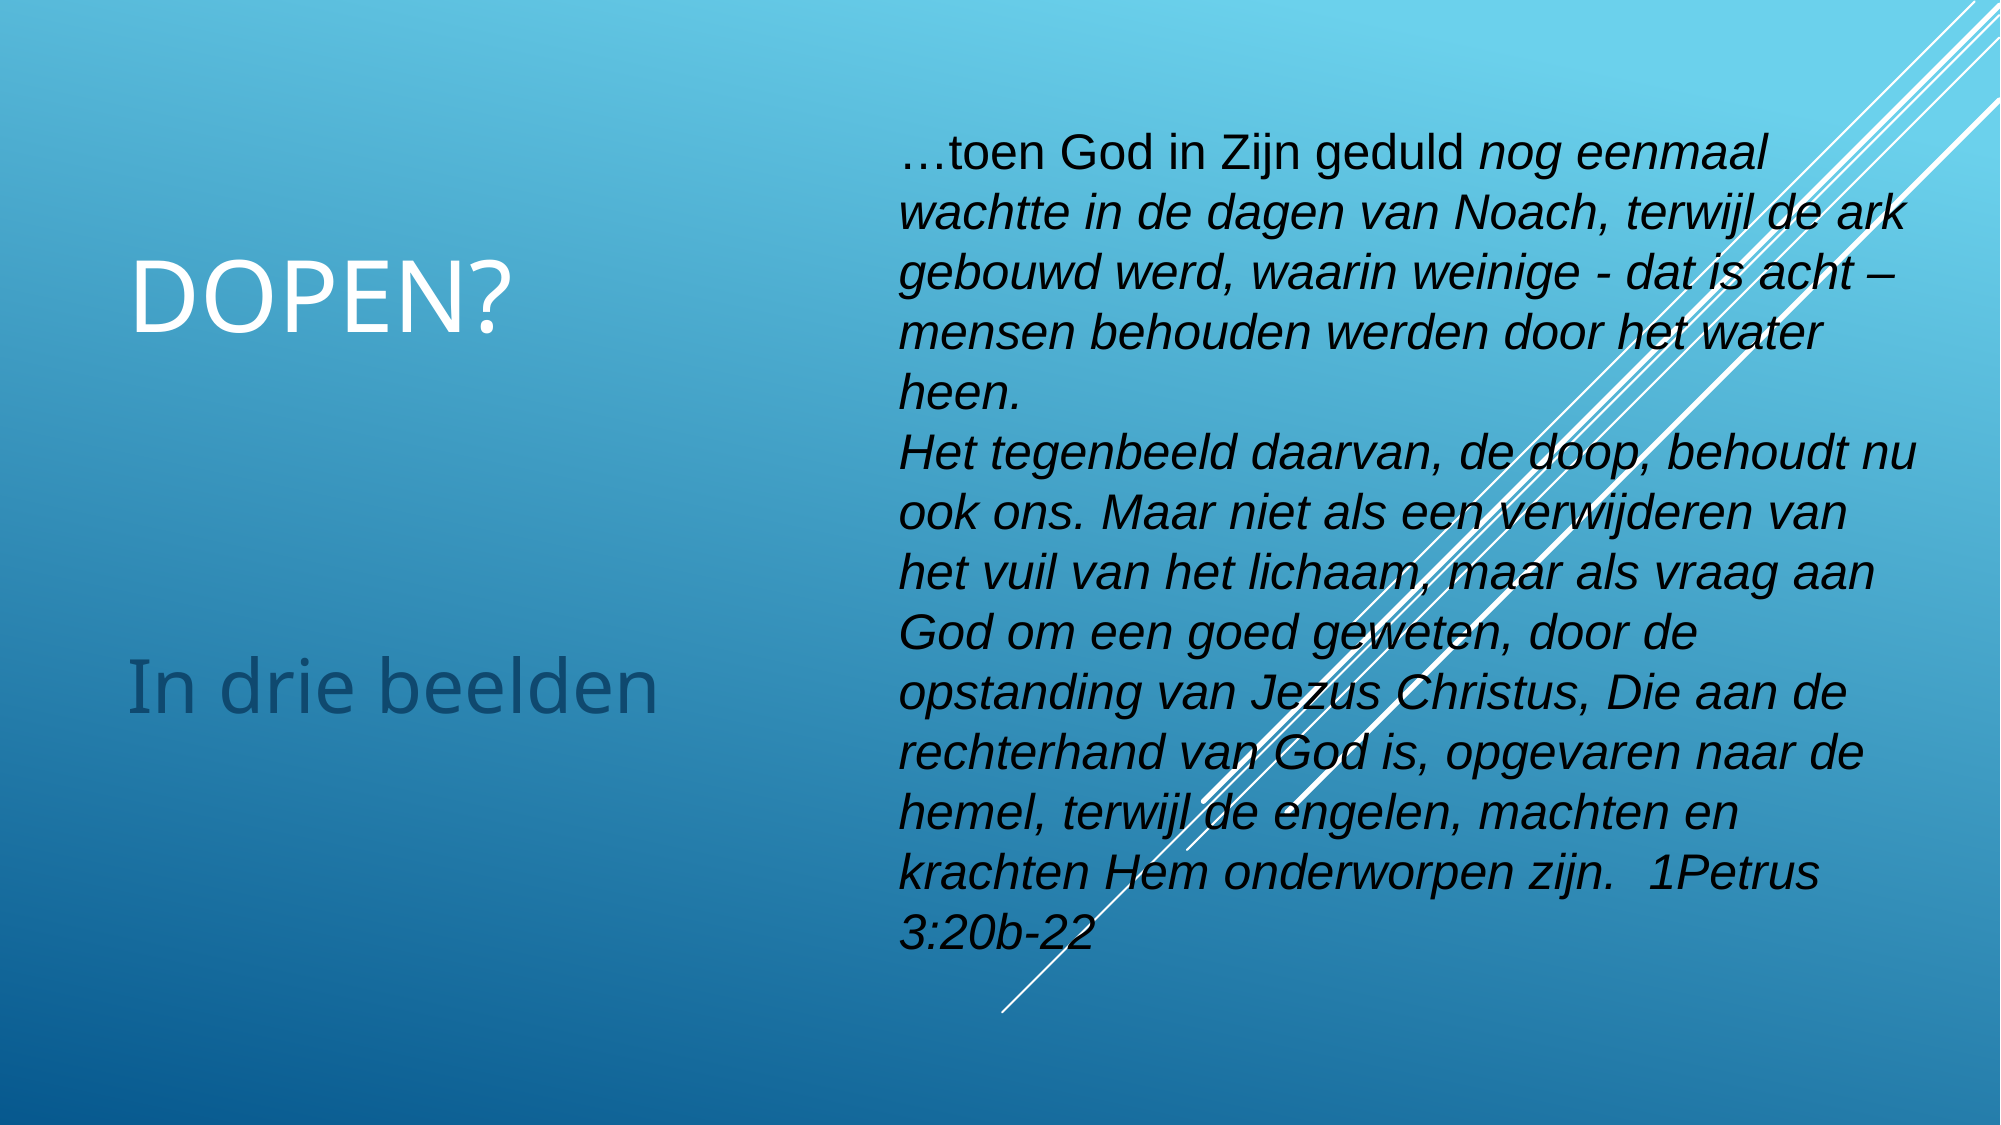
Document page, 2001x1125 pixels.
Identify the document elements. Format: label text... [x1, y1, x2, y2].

subtitle In drie beelden [112, 630, 883, 950]
text_box …toen God in Zijn geduld nog eenmaal wachtte in de dagen van Noach, terwijl de ark gebouwd werd, waarin weinige - dat is acht – mensen behouden werden door het water heen. Het tegenbeeld daarvan, de doop, behoudt nu ook ons. Maar niet als een verwijderen van het vuil van het lichaam, maar als vraag aan God om een goed geweten, door de opstanding van Jezus Christus, Die aan de rechterhand van God is, opgevaren naar de hemel, terwijl de engelen, machten en krachten Hem onderworpen zijn. 1Petrus 3:20b-22 [883, 112, 1934, 1013]
title Dopen? [112, 112, 883, 600]
